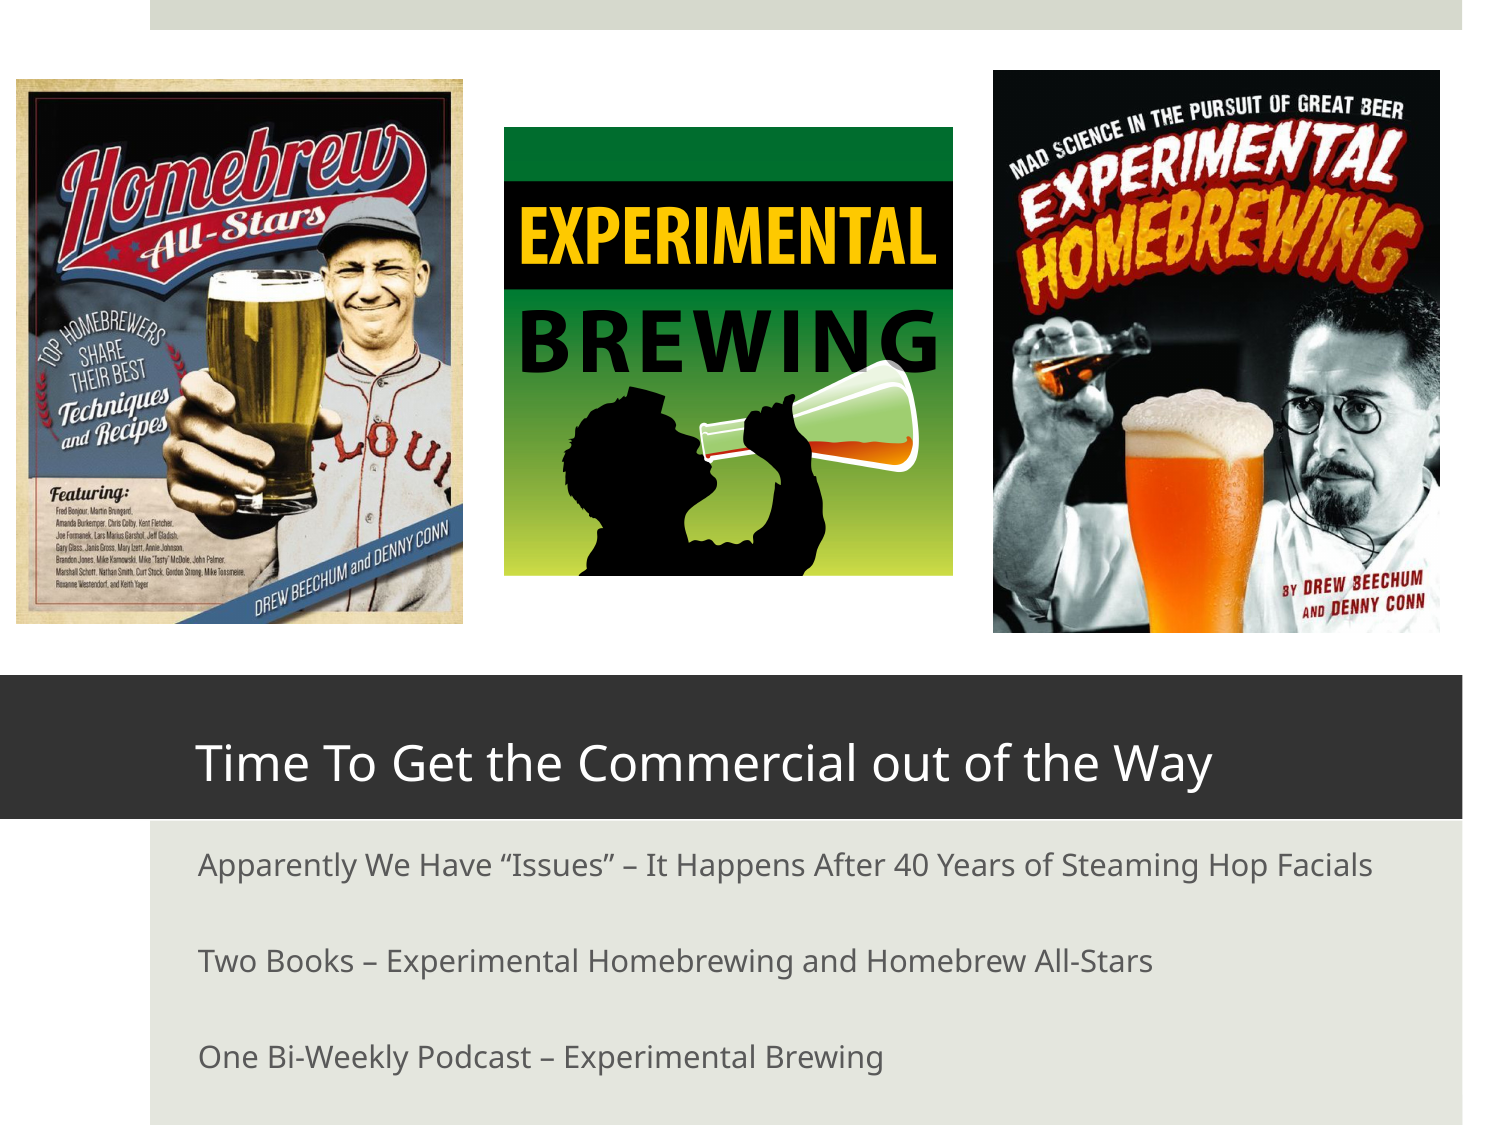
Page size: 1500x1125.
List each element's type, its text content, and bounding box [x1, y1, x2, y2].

title Time To Get the Commercial out of the Way [0, 675, 1463, 819]
picture [16, 28, 463, 675]
picture [993, 28, 1441, 675]
subtitle Apparently We Have “Issues” – It Happens After 40 Years of Steaming Hop Facials Two Books – Experimental Homebrewing and Homebrew All-Stars One Bi-Weekly Podcast – Experimental Brewing [150, 820, 1463, 1125]
picture [503, 28, 953, 675]
